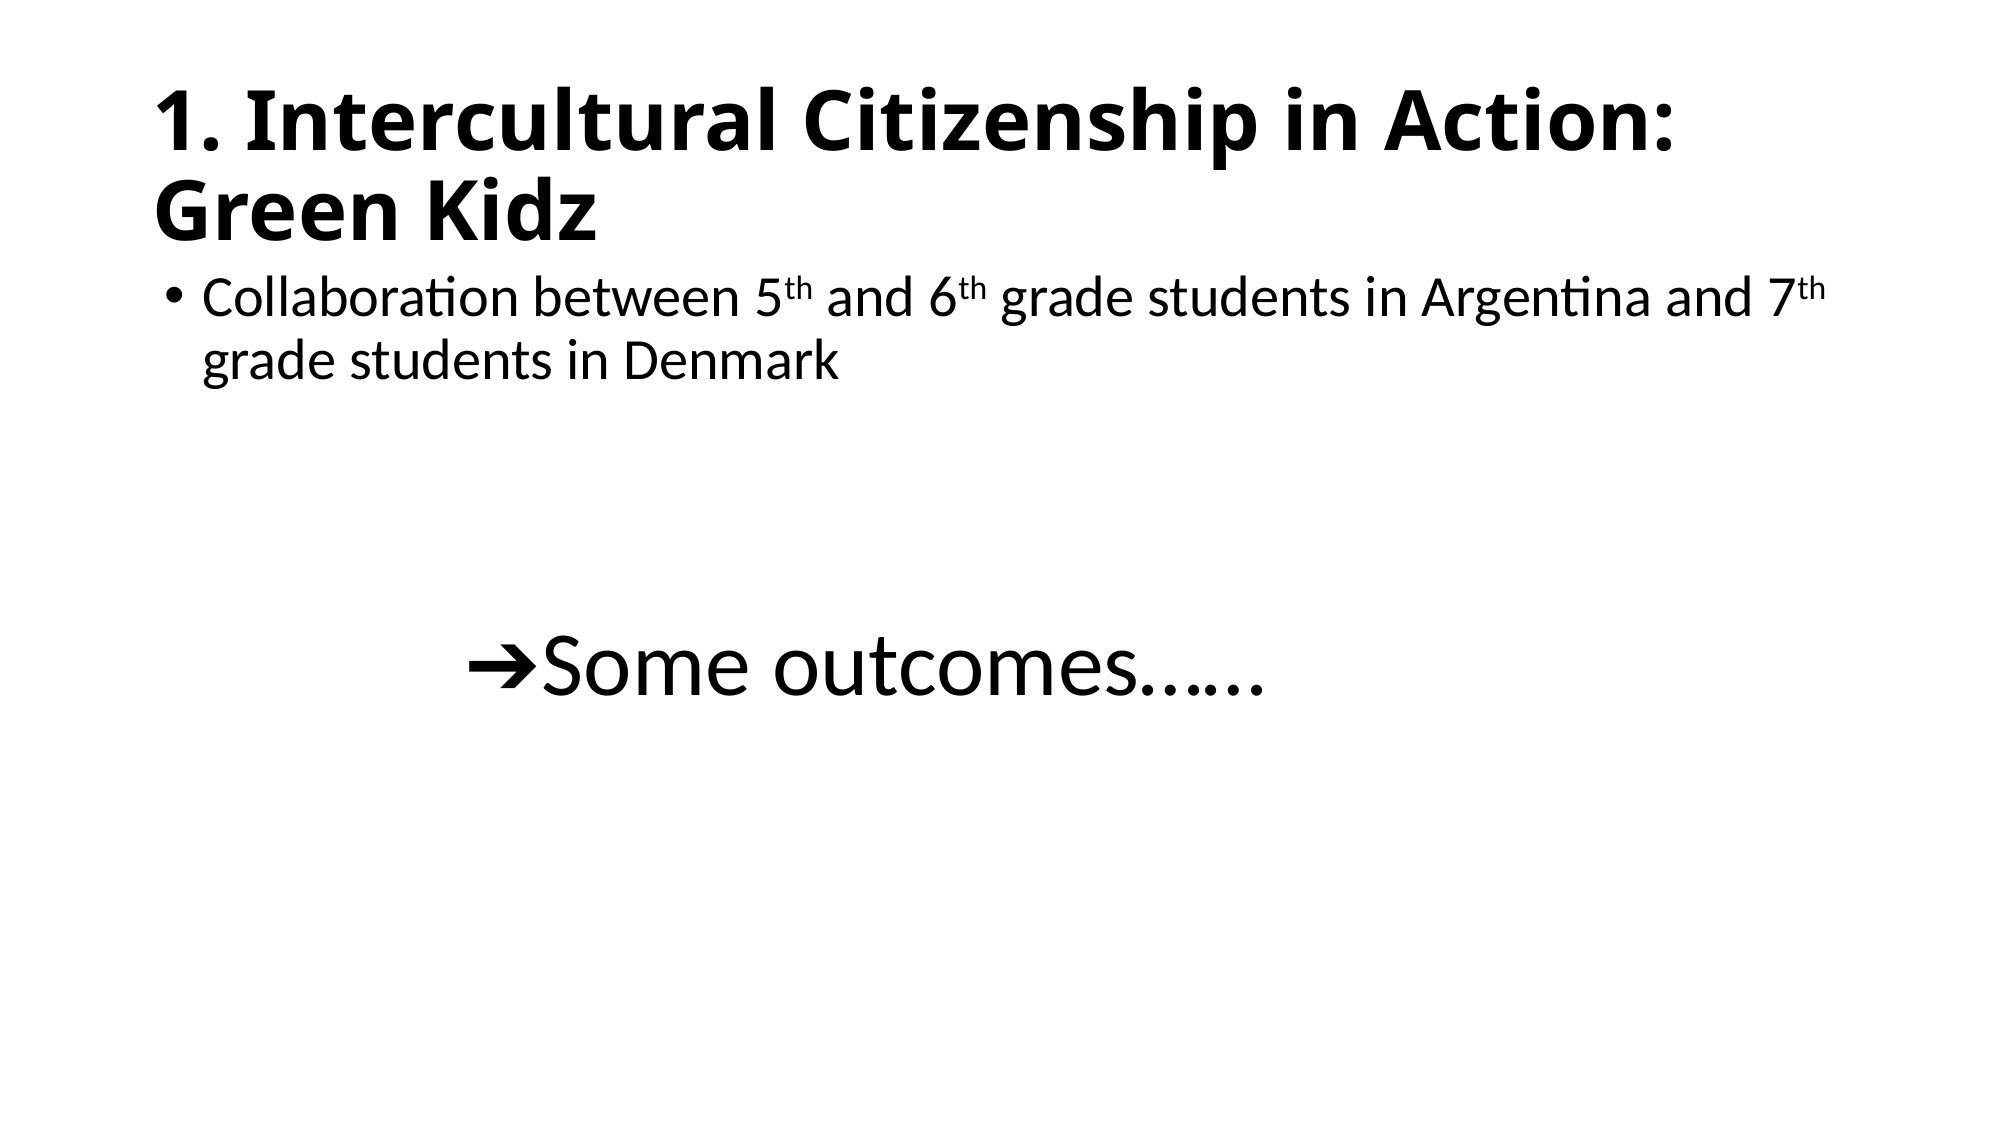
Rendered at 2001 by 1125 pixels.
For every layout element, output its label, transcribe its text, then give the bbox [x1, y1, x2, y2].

list Collaboration between 5th and 6th grade students in Argentina and 7th grade students in Denmark ➔Some outcomes…… [149, 258, 1850, 950]
title 1. Intercultural Citizenship in Action: Green Kidz [137, 59, 1863, 278]
